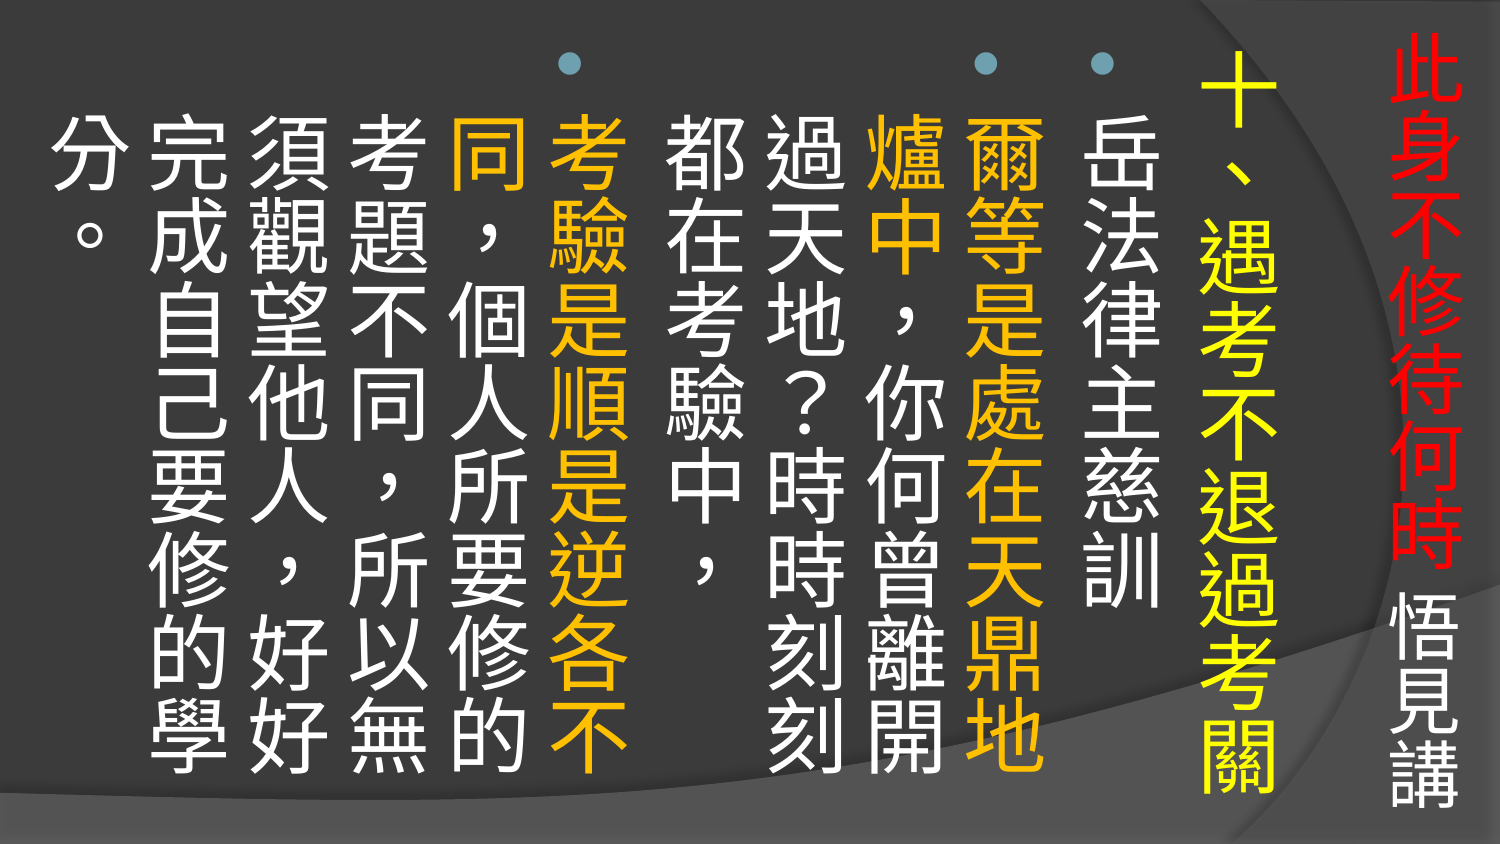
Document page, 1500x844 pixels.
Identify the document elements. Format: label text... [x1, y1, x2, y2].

list 十、遇考不退過考關 岳法律主慈訓 爾等是處在天鼎地爐中，你何曾離開過天地？時時刻刻都在考驗中， 考驗是順是逆各不同，個人所要修的考題不同，所以無須觀望他人，好好完成自己要修的學分。 [29, 27, 1365, 820]
title 此身不修待何時 悟見講 [1364, 21, 1483, 820]
